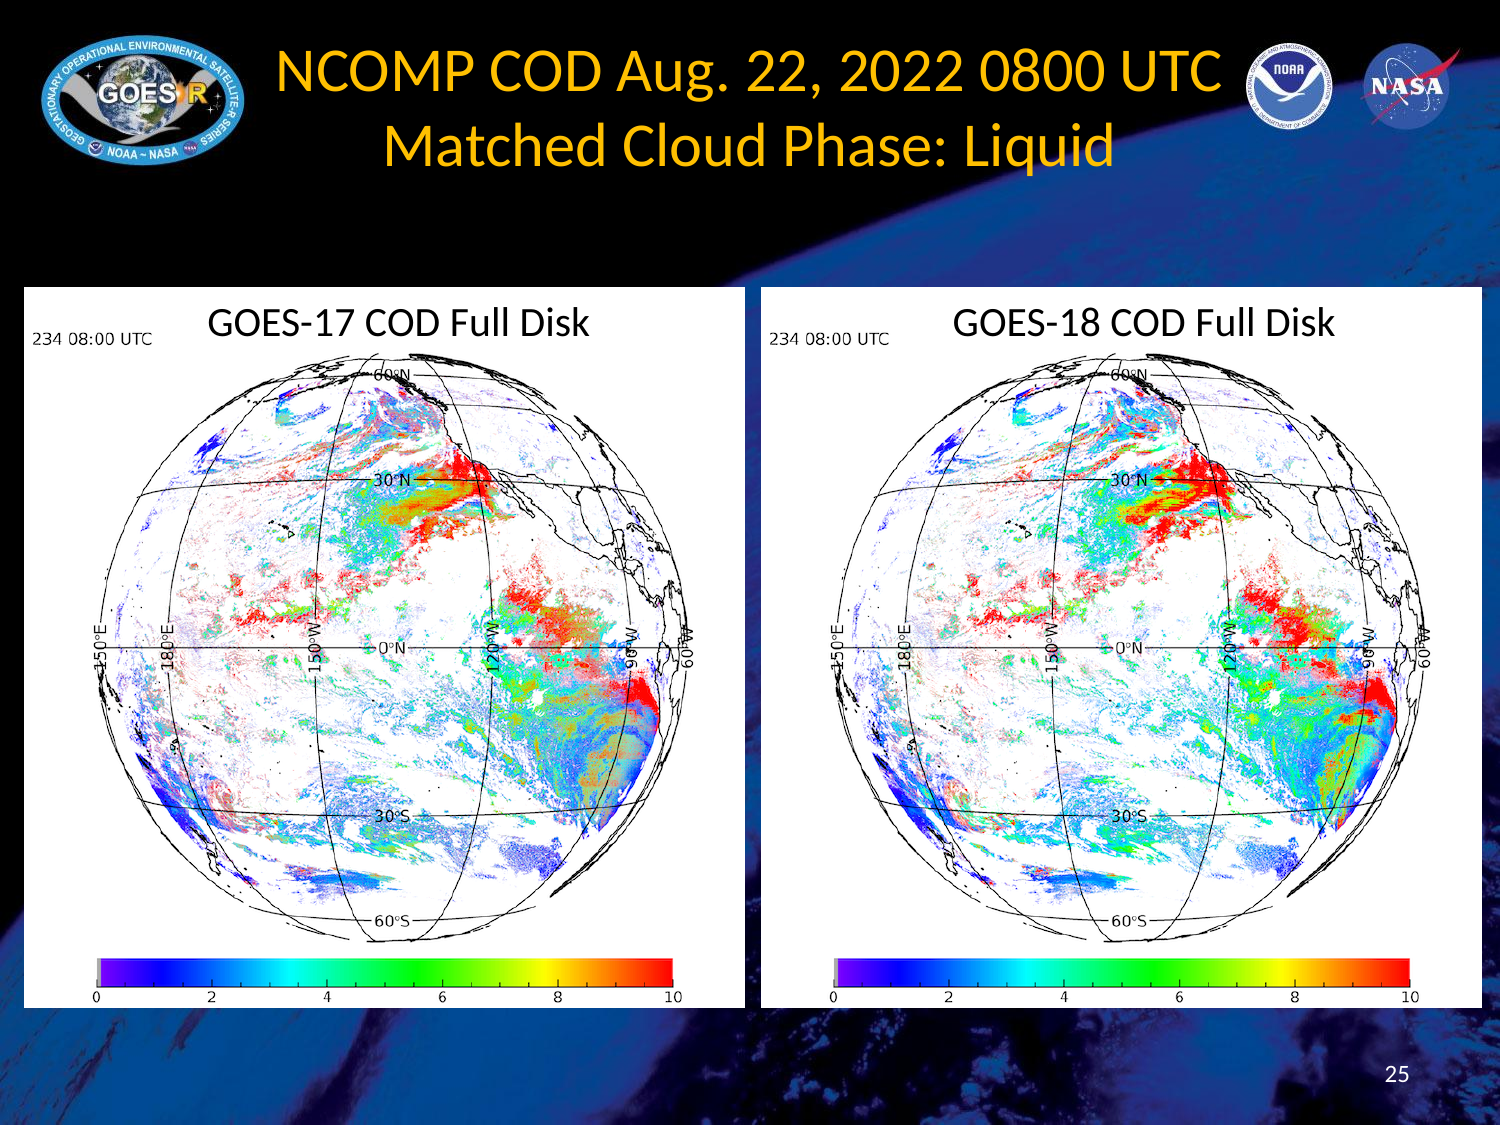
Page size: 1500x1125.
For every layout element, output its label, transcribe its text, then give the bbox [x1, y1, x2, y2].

title NCOMP COD Aug. 22, 2022 0800 UTC Matched Cloud Phase: Liquid [75, 9, 1425, 198]
picture [0, 0, 1500, 1125]
slide_number ‹#› [1074, 1042, 1425, 1103]
